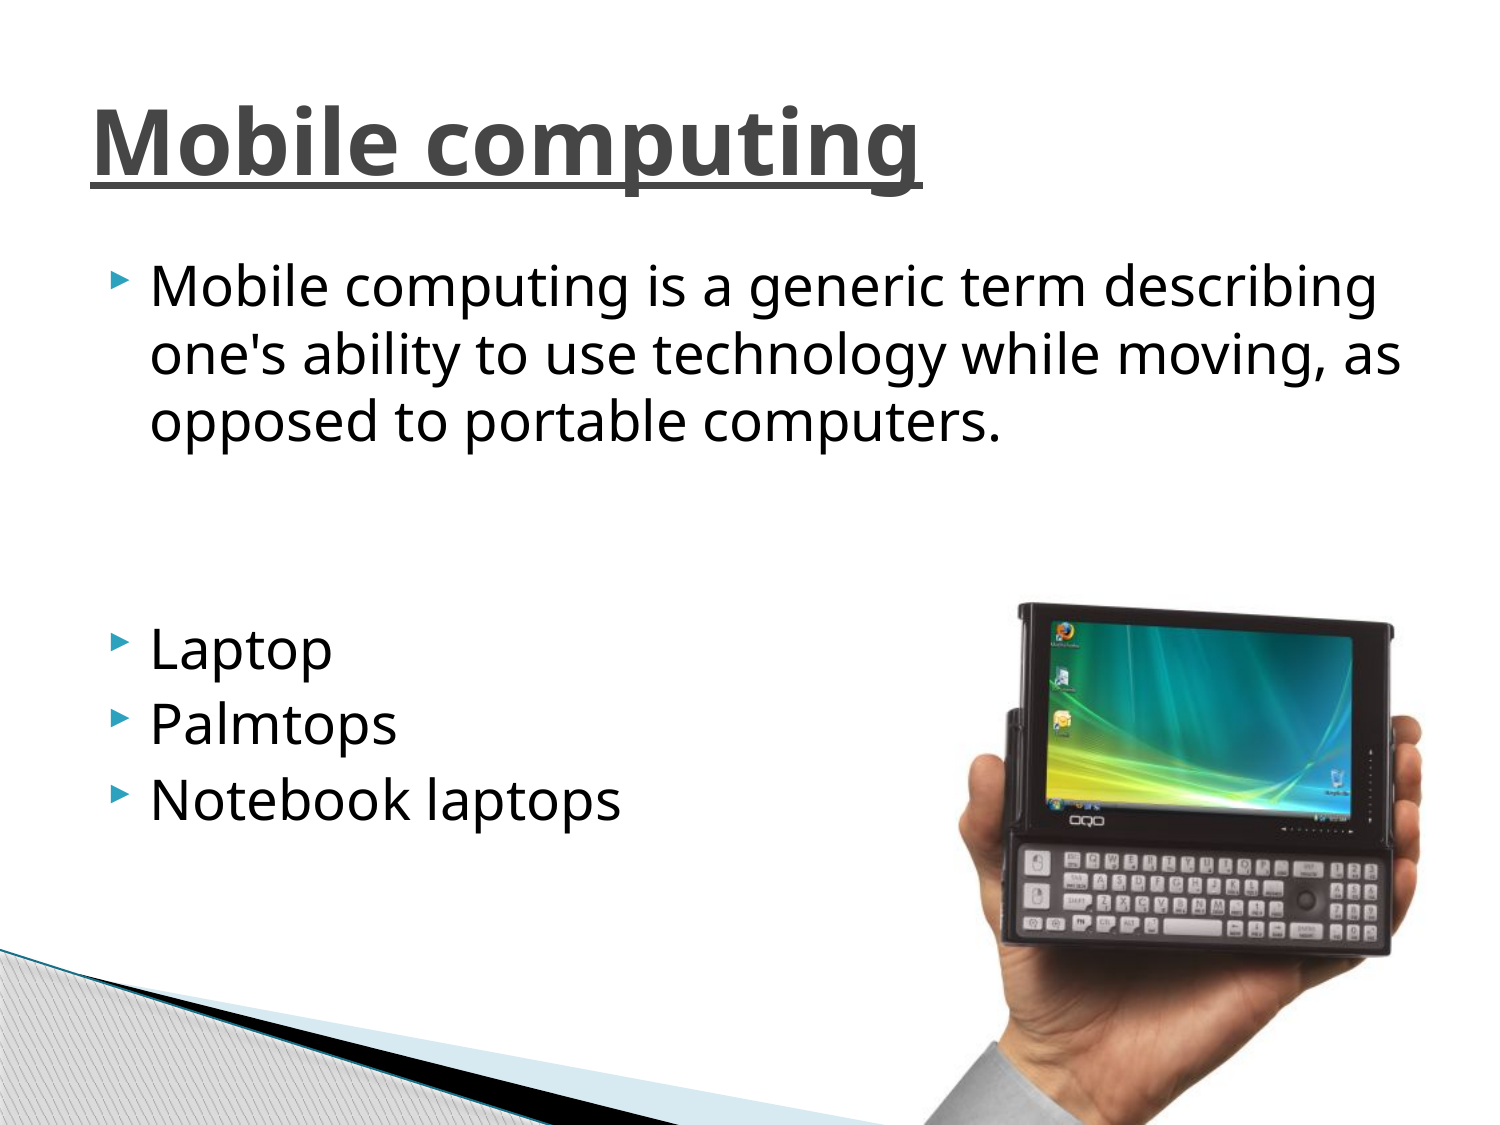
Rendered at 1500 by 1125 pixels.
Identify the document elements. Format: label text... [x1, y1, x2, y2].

title Mobile computing [75, 45, 1425, 233]
picture [912, 573, 1500, 1125]
list Mobile computing is a generic term describing one's ability to use technology while moving, as opposed to portable computers. Laptop Palmtops Notebook laptops [75, 243, 1425, 986]
